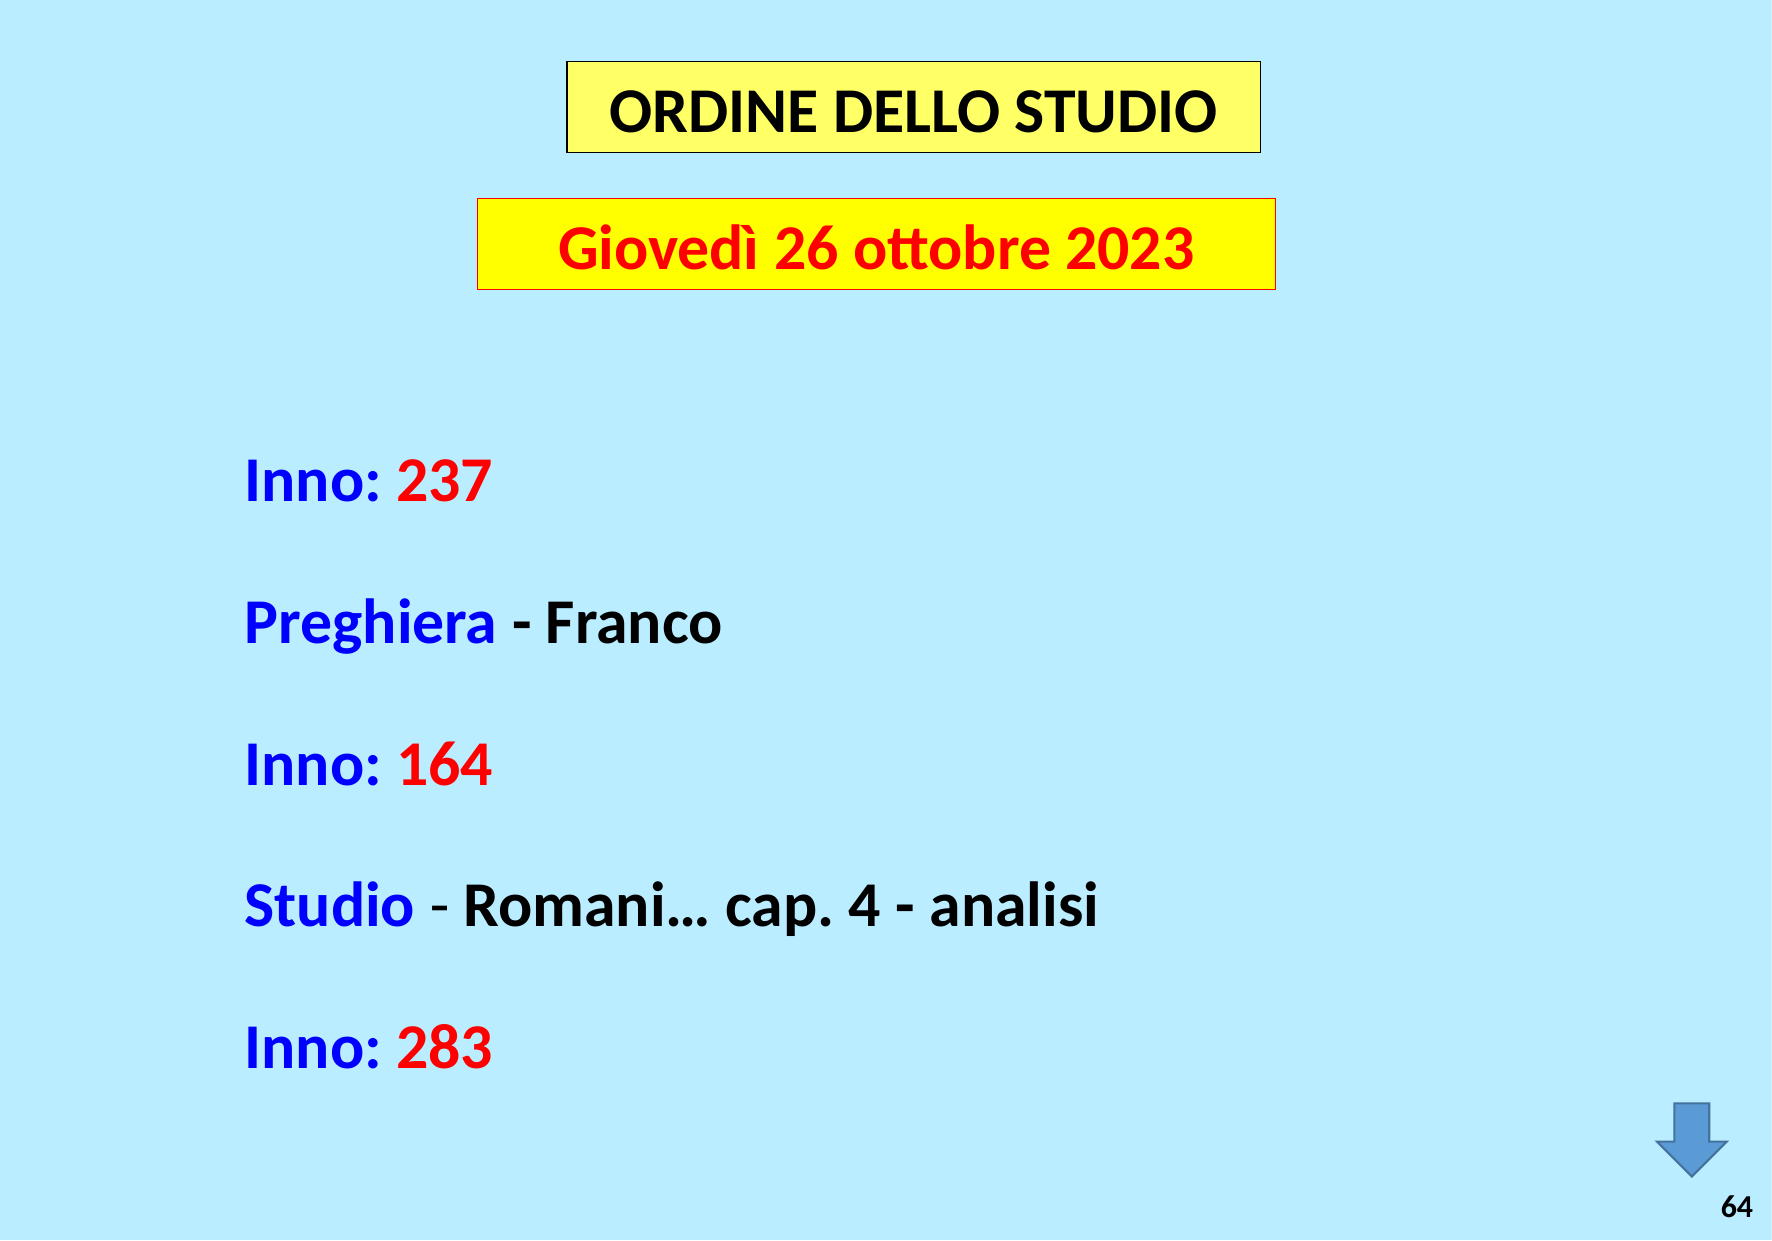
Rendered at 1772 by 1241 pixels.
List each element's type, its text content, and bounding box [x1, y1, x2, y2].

text_box [1654, 1102, 1730, 1178]
text_box Inno: 237 Preghiera - Franco Inno: 164 Studio - Romani… cap. 4 - analisi Inno: 283 [229, 392, 1657, 1089]
slide_number 64 [1702, 1176, 1772, 1234]
text_box ORDINE DELLO STUDIO [566, 61, 1261, 153]
text_box Giovedì 26 ottobre 2023 [477, 198, 1276, 290]
